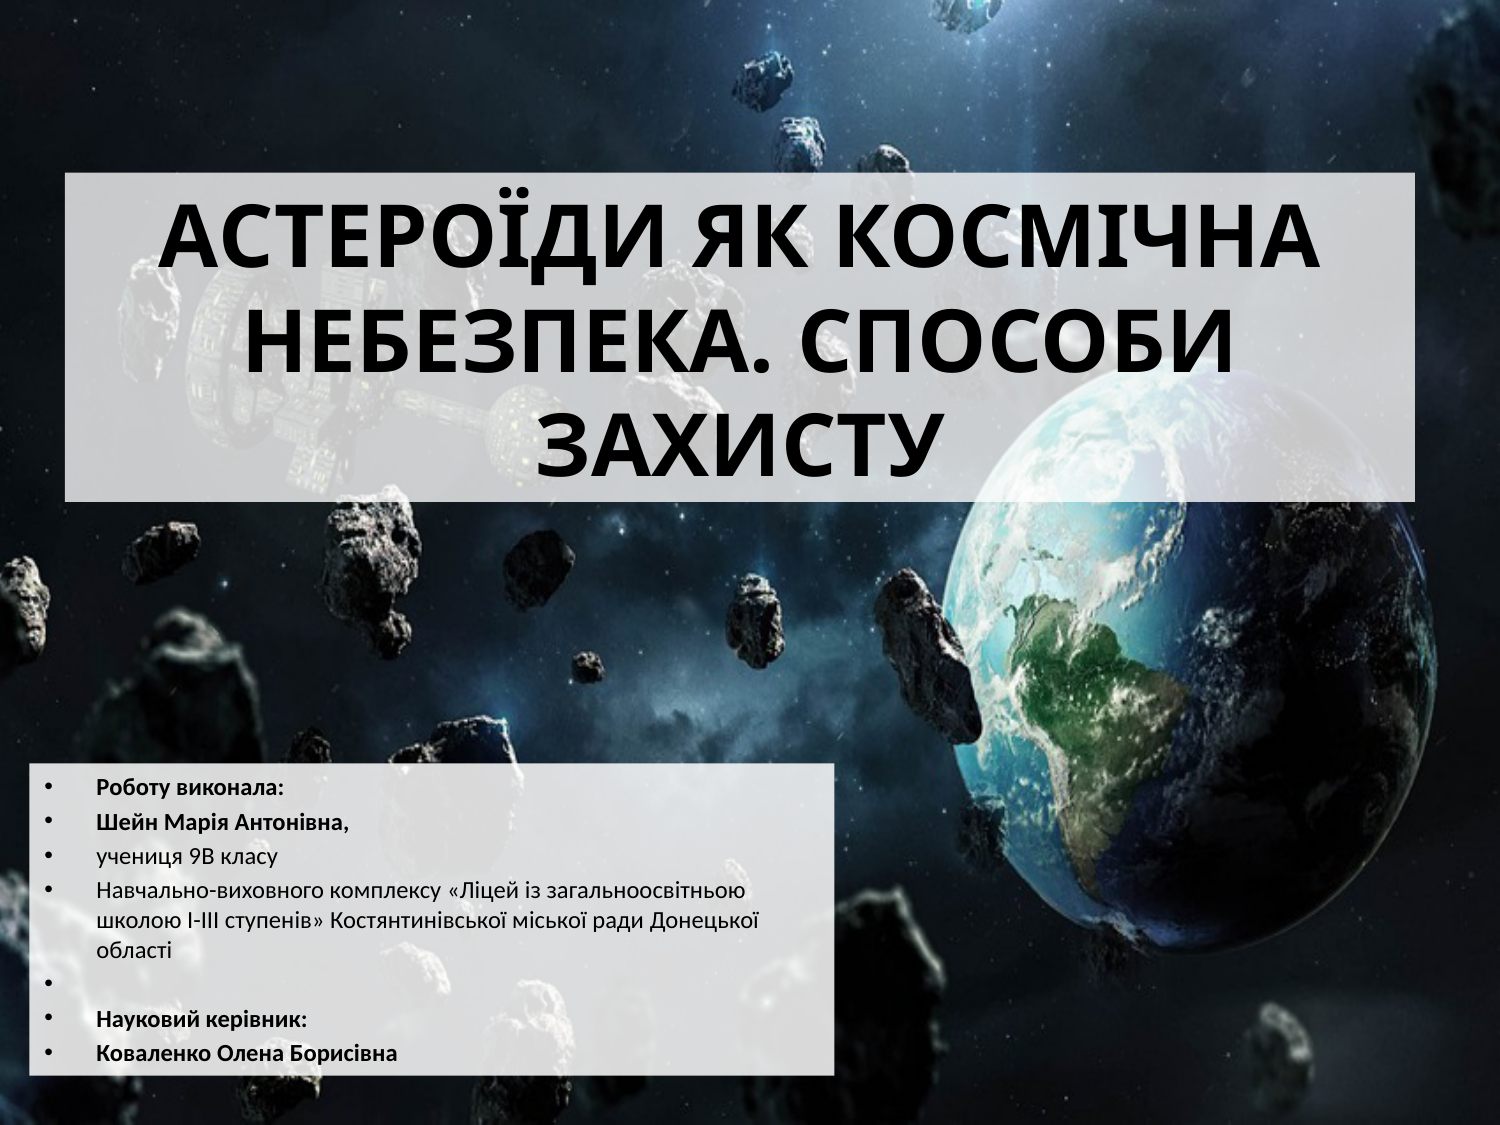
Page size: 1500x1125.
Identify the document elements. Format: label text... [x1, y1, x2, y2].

picture [0, 0, 1500, 1125]
title АСТЕРОЇДИ ЯК КОСМІЧНА НЕБЕЗПЕКА. СПОСОБИ ЗАХИСТУ [64, 172, 1415, 502]
list Роботу виконала: Шейн Марія Антонівна, учениця 9В класу Навчально-виховного комплексу «Ліцей із загальноосвітньою школою І-ІІІ ступенів» Костянтинівської міської ради Донецької області Науковий керівник: Коваленко Олена Борисівна [29, 763, 835, 1076]
